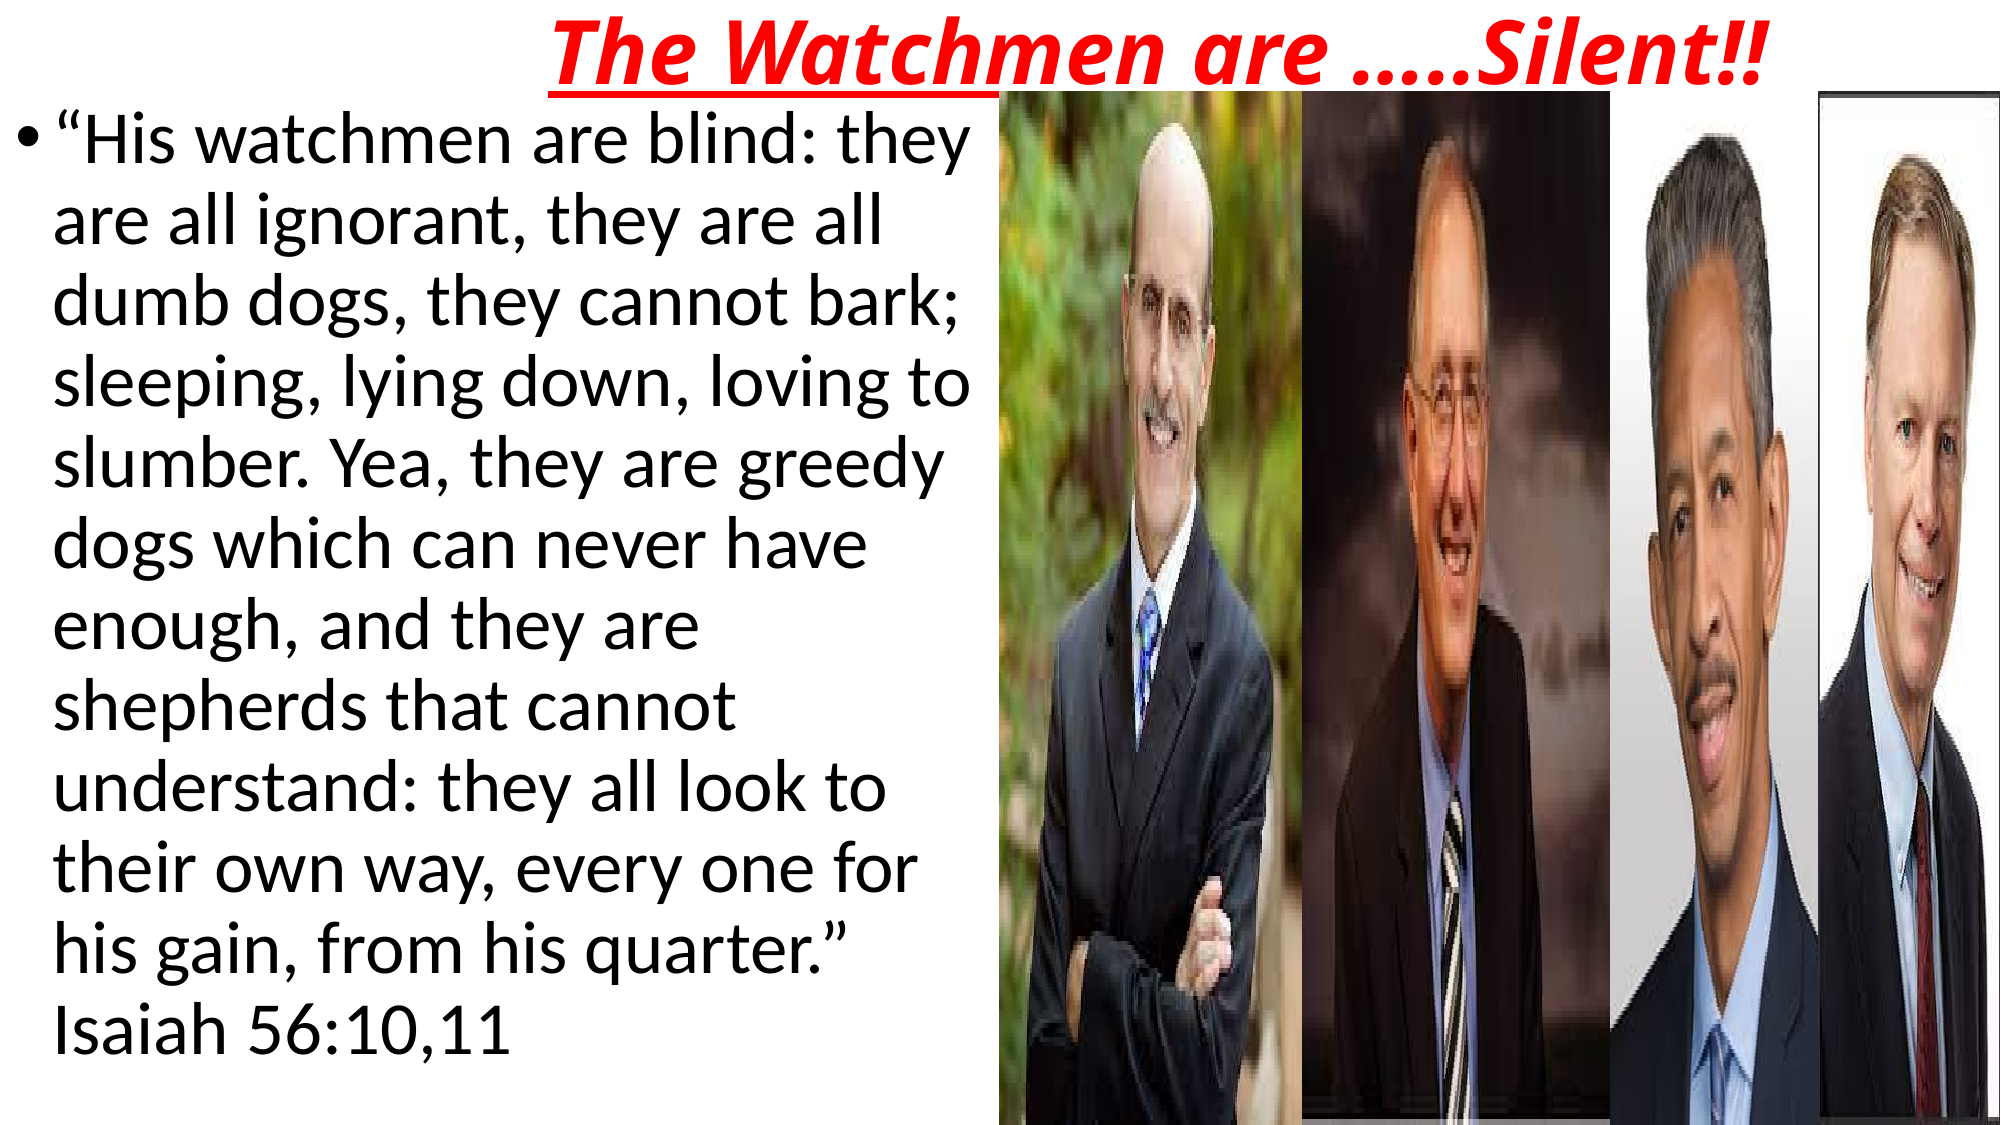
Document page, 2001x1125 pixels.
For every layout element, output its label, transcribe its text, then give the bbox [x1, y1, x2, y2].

title The Watchmen are …..Silent!! [137, 0, 1863, 91]
picture [1302, 91, 2000, 1125]
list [999, 91, 1302, 1125]
list “His watchmen are blind: they are all ignorant, they are all dumb dogs, they cannot bark; sleeping, lying down, loving to slumber. Yea, they are greedy dogs which can never have enough, and they are shepherds that cannot understand: they all look to their own way, every one for his gain, from his quarter.” Isaiah 56:10,11 [0, 91, 999, 1125]
